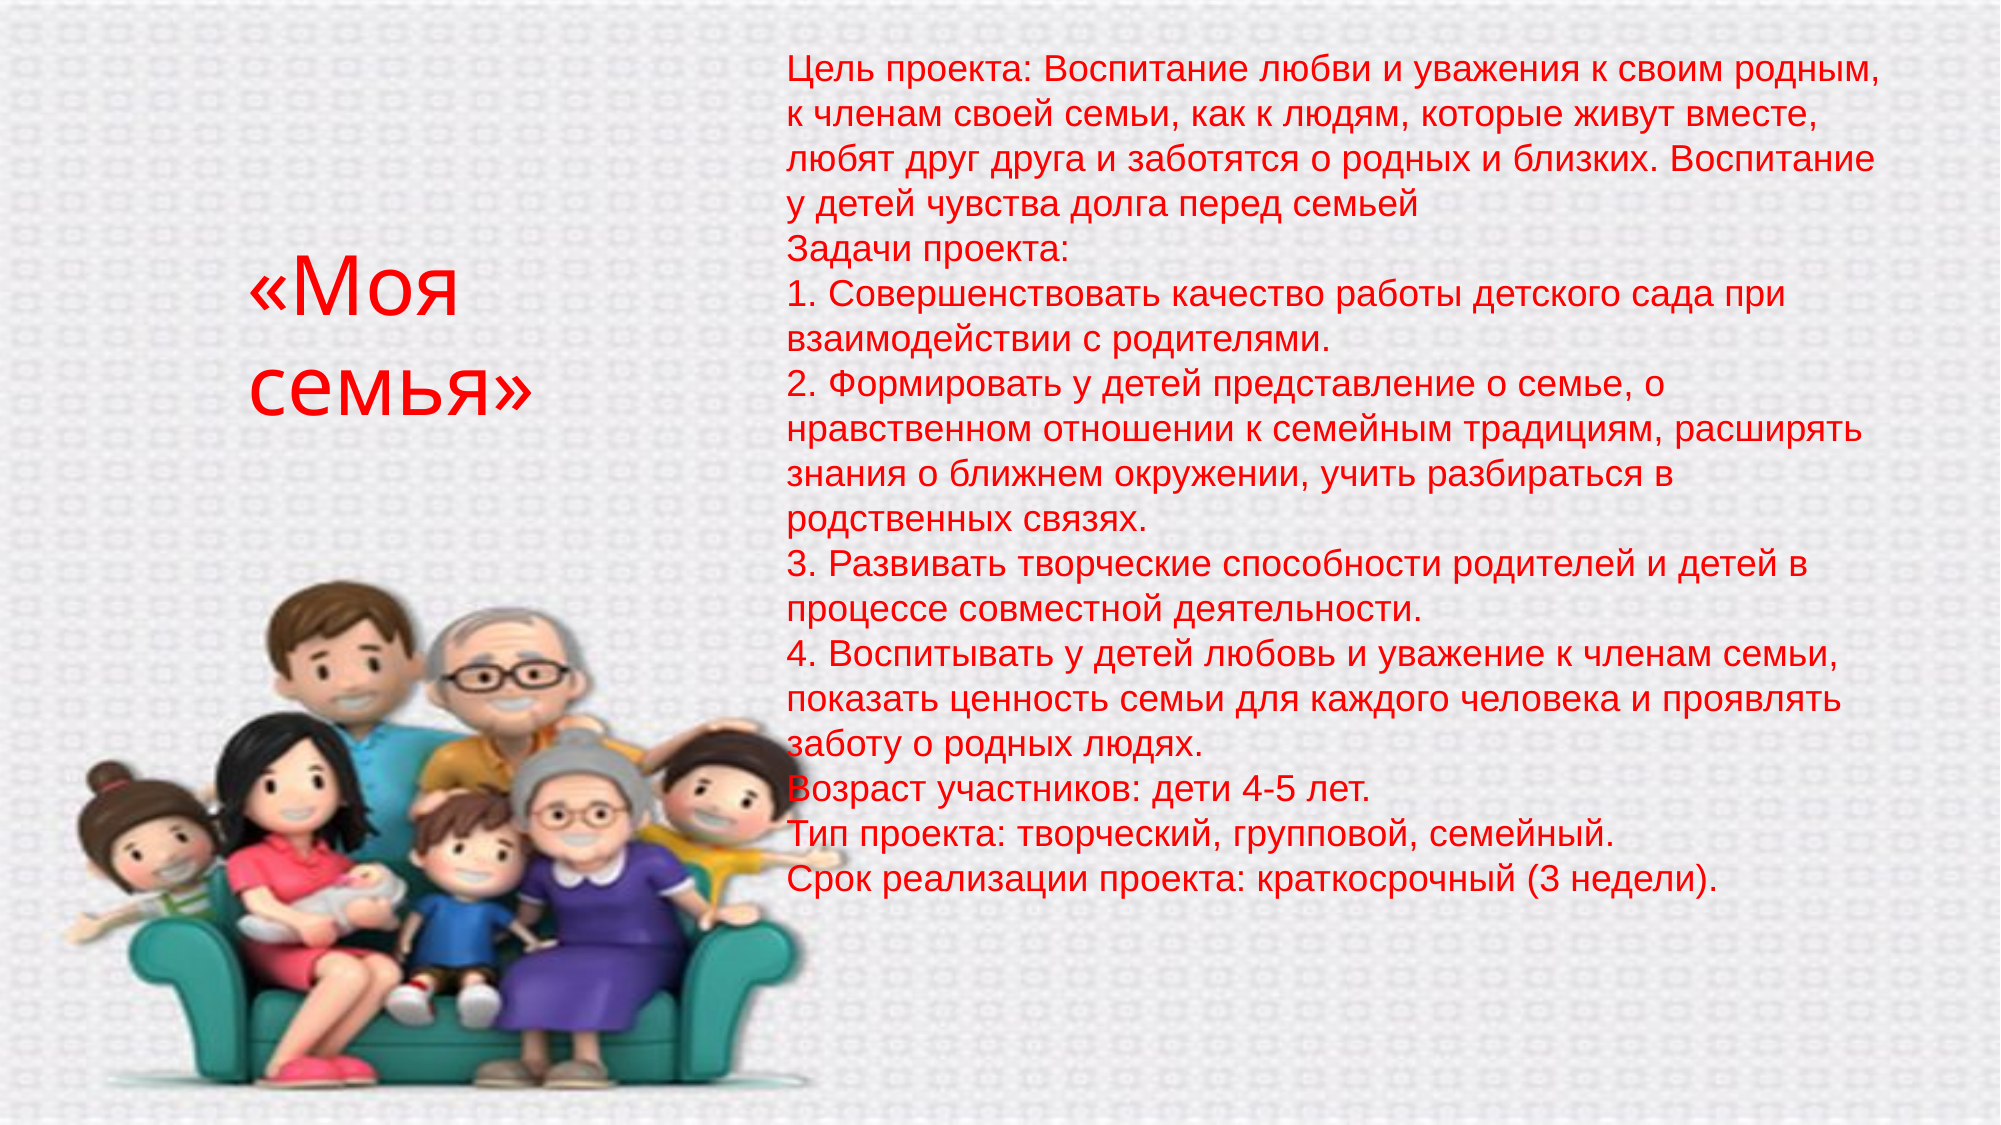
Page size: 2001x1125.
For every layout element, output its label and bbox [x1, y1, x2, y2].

list [0, 0, 2000, 1125]
